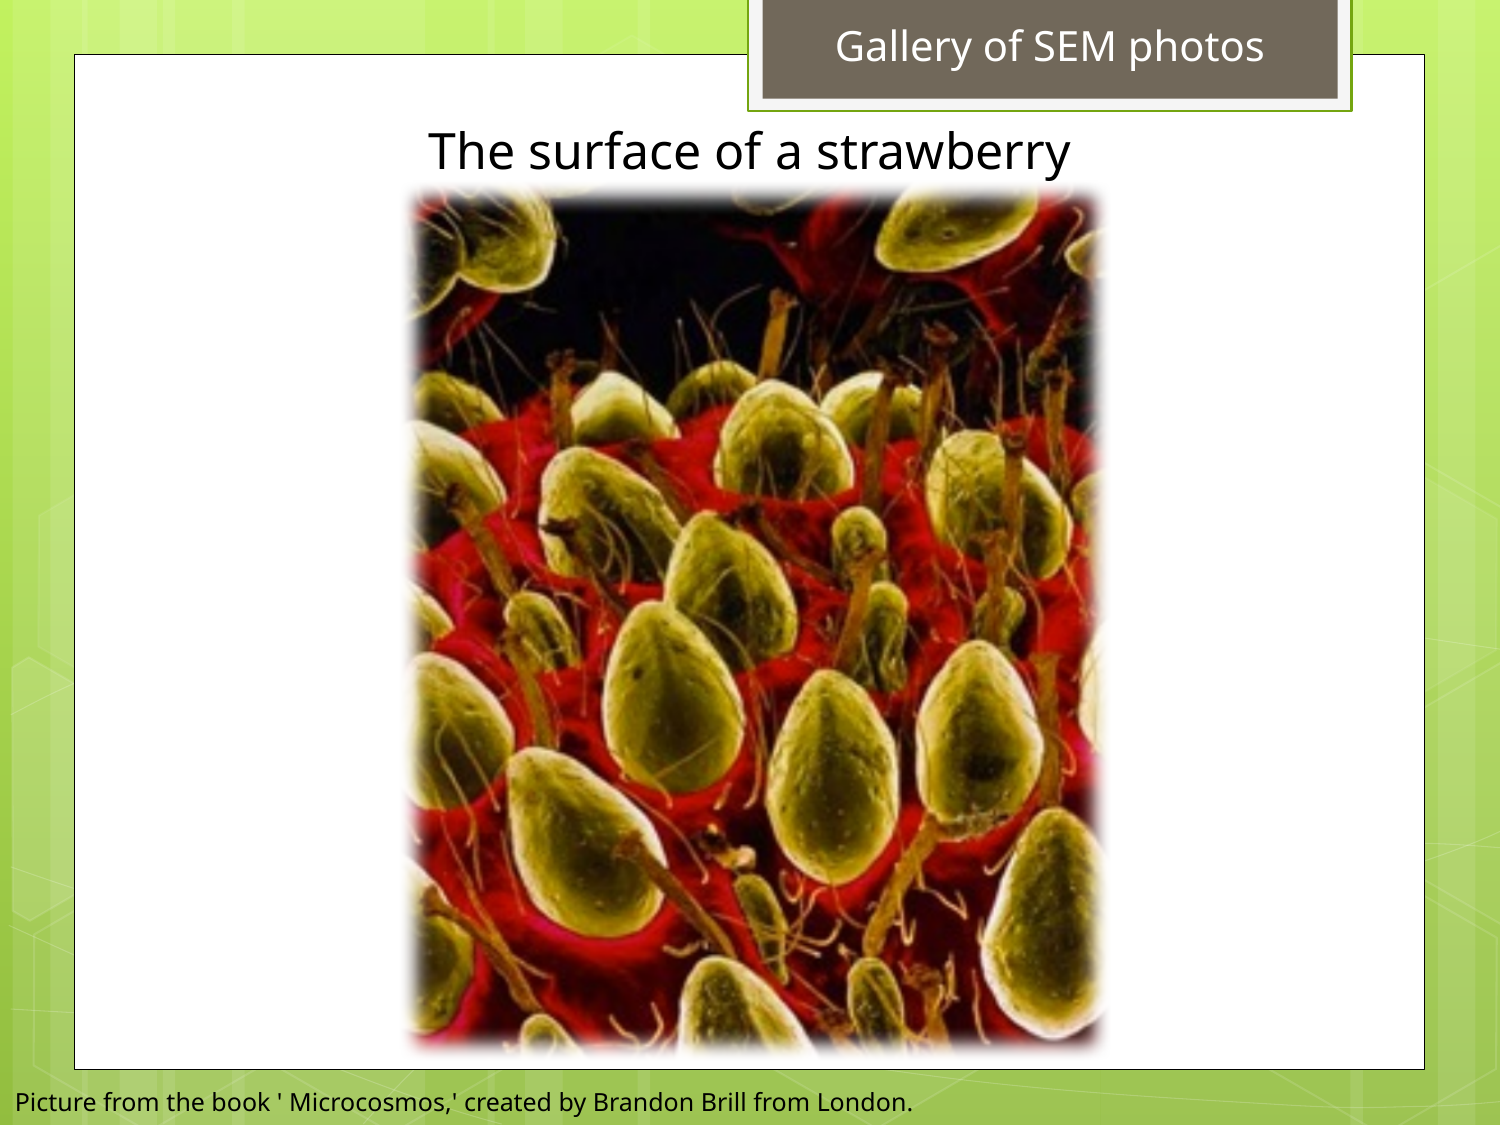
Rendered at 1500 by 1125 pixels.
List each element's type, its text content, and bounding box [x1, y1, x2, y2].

text_box The surface of a strawberry [74, 112, 1425, 233]
text_box Gallery of SEM photos [749, 12, 1350, 78]
picture [399, 180, 1113, 1063]
text_box Picture from the book ' Microcosmos,' created by Brandon Brill from London. [0, 1079, 1350, 1125]
